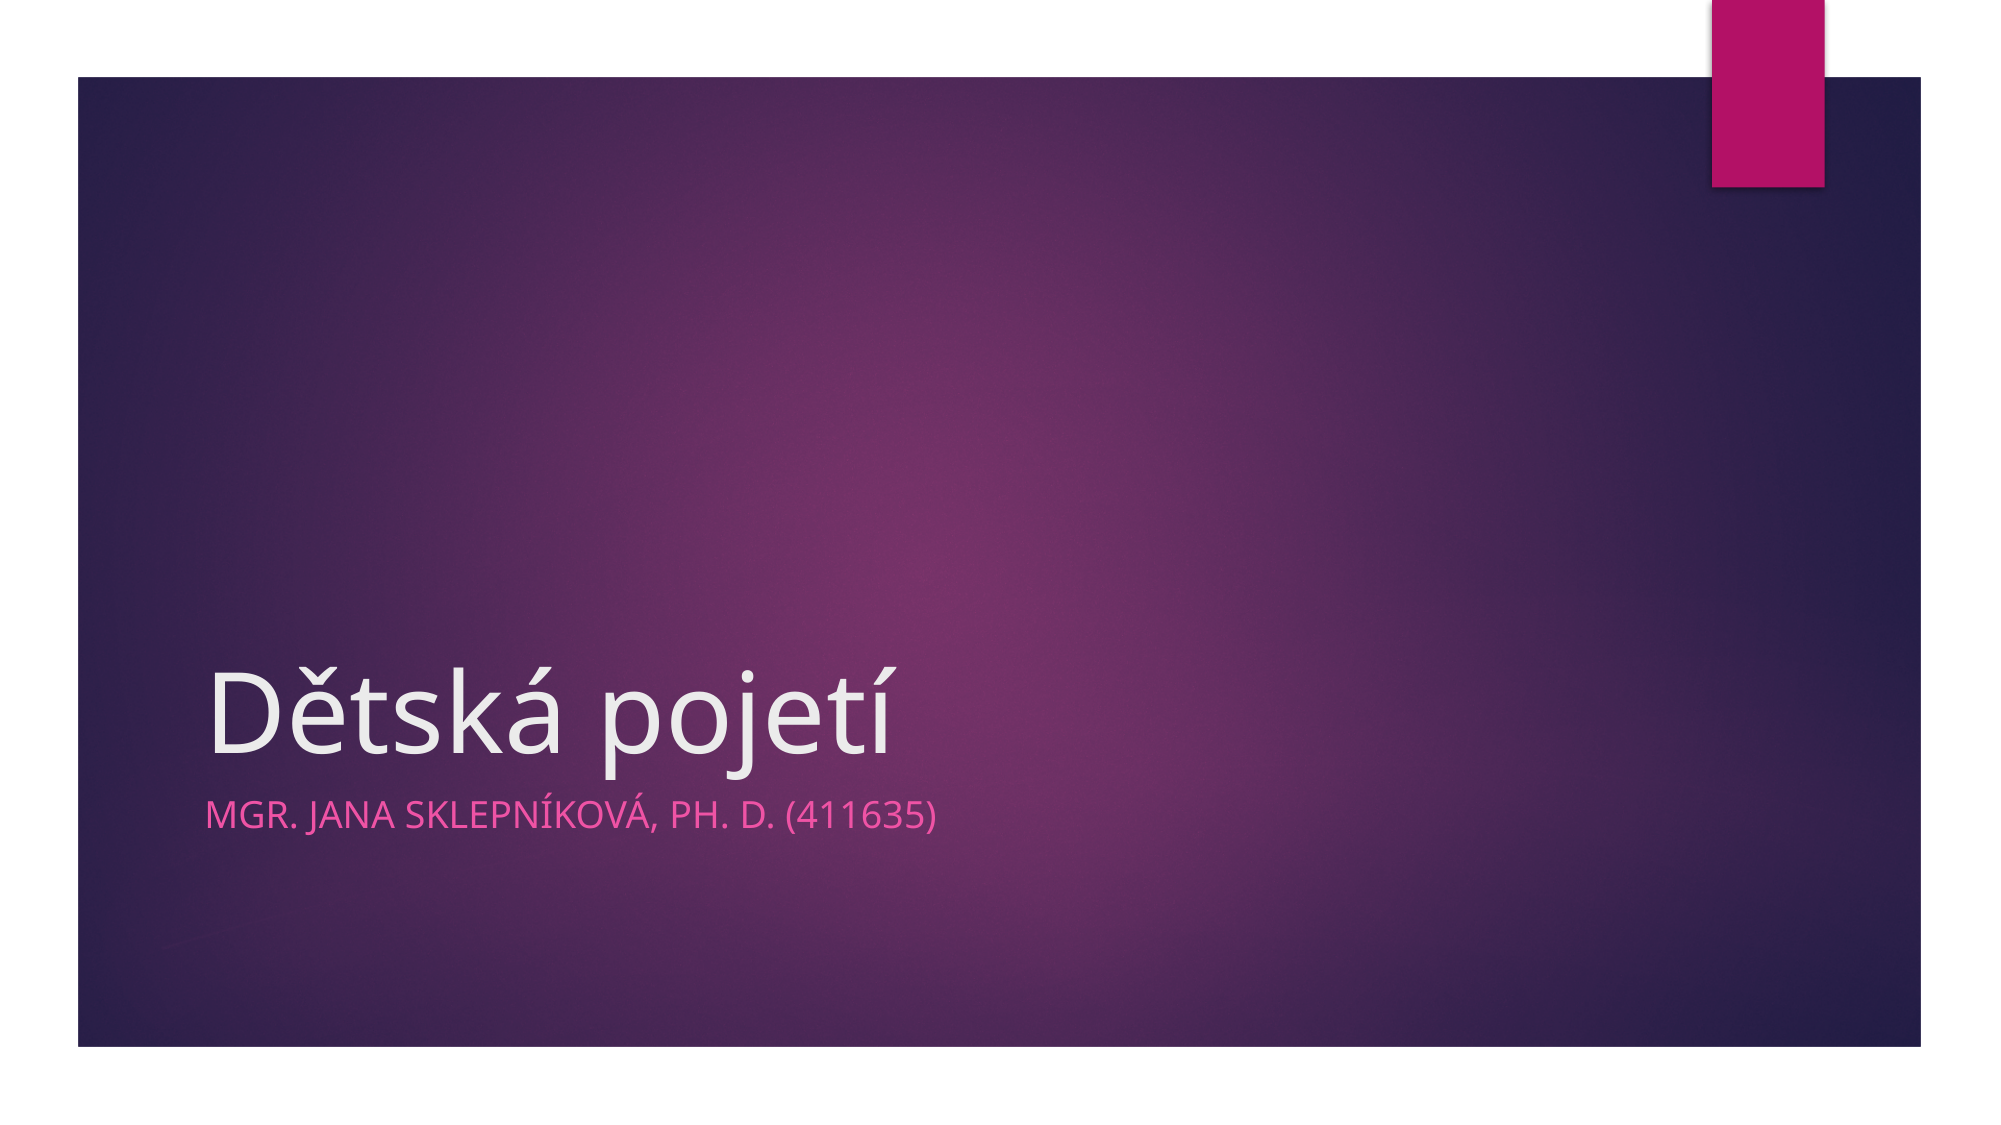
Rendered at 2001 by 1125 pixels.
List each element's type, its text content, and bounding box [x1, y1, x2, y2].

subtitle Mgr. Jana Sklepníková, Ph. D. (411635) [189, 783, 1638, 925]
title Dětská pojetí [189, 344, 1638, 783]
